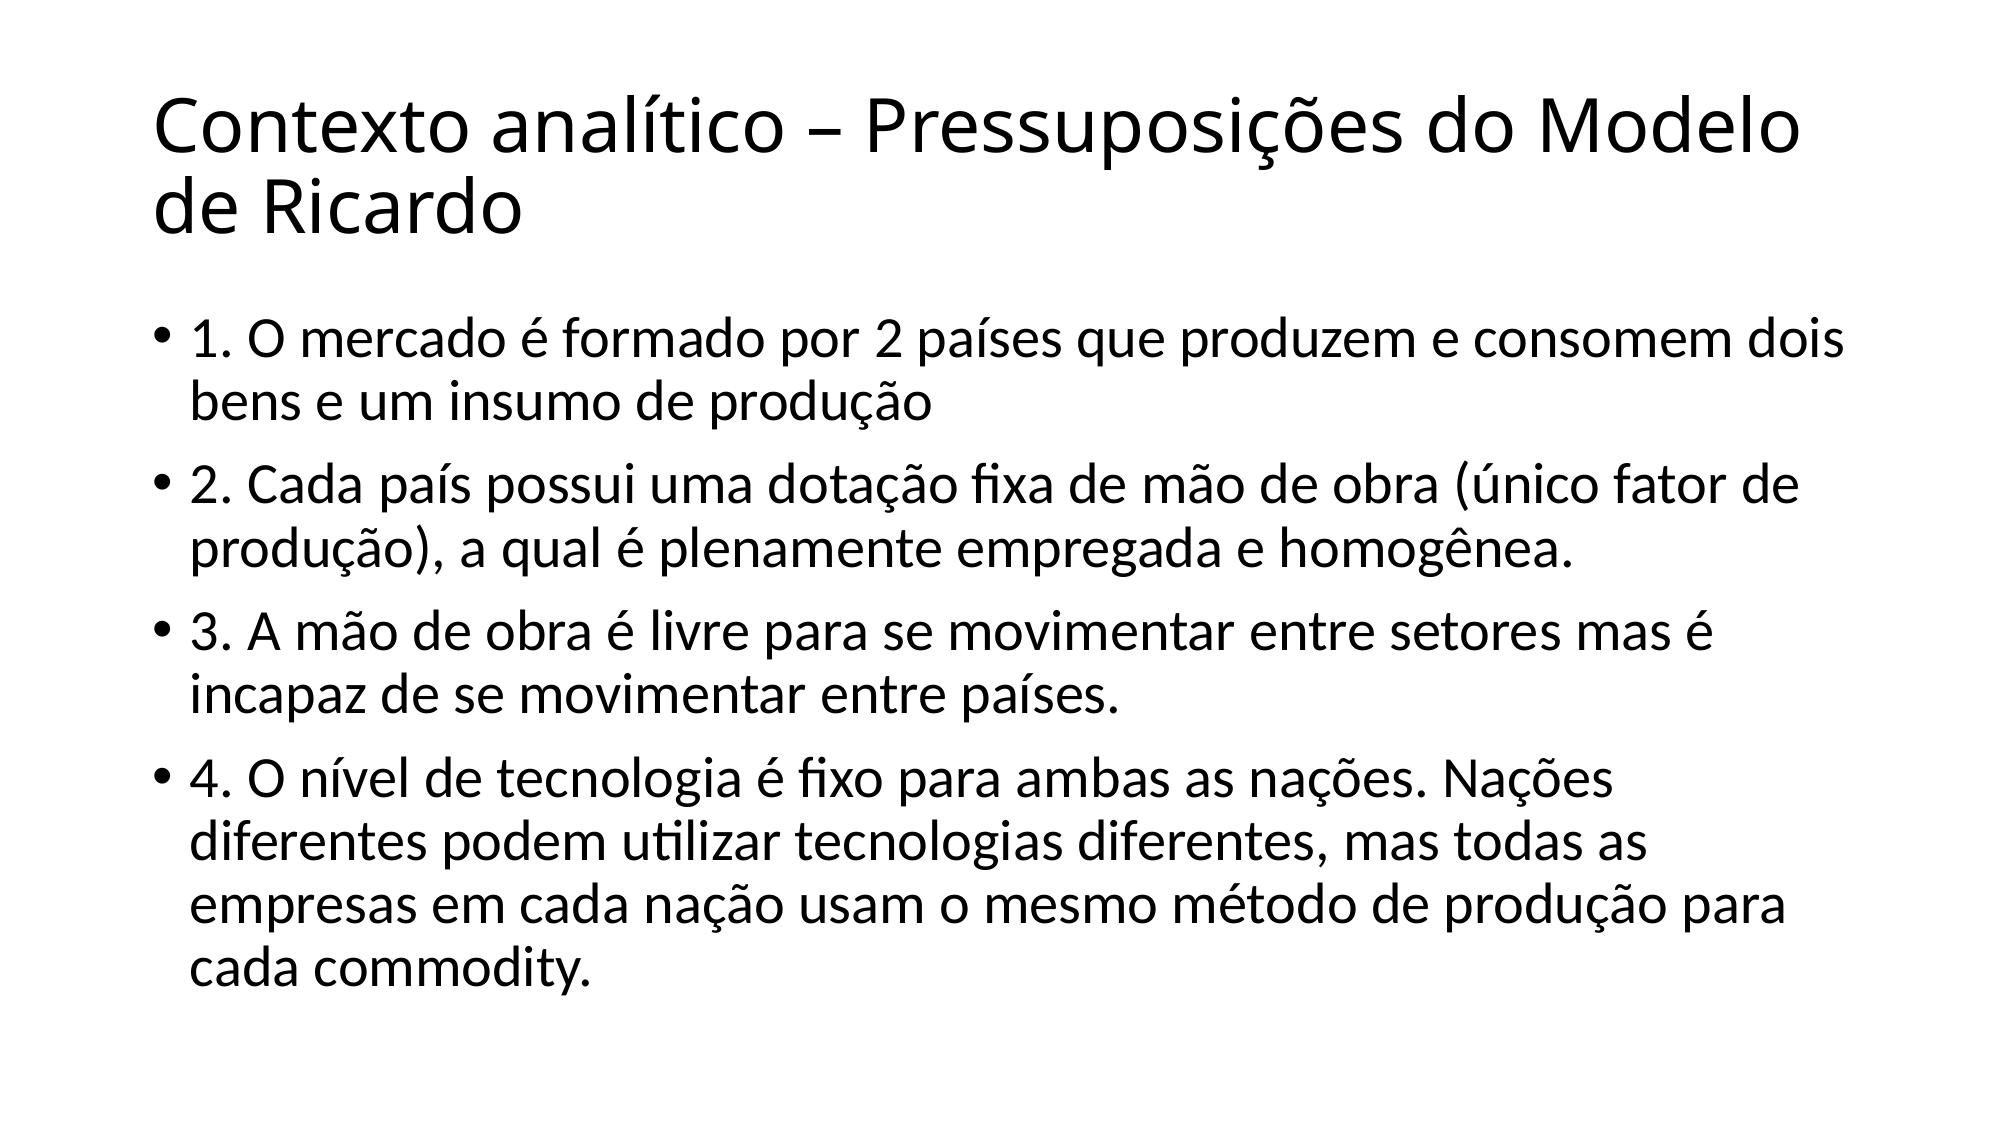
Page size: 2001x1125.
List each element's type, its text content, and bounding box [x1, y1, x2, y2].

list 1. O mercado é formado por 2 países que produzem e consomem dois bens e um insumo de produção 2. Cada país possui uma dotação fixa de mão de obra (único fator de produção), a qual é plenamente empregada e homogênea. 3. A mão de obra é livre para se movimentar entre setores mas é incapaz de se movimentar entre países. 4. O nível de tecnologia é fixo para ambas as nações. Nações diferentes podem utilizar tecnologias diferentes, mas todas as empresas em cada nação usam o mesmo método de produção para cada commodity. [137, 299, 1863, 1014]
title Contexto analítico – Pressuposições do Modelo de Ricardo [137, 59, 1863, 278]
